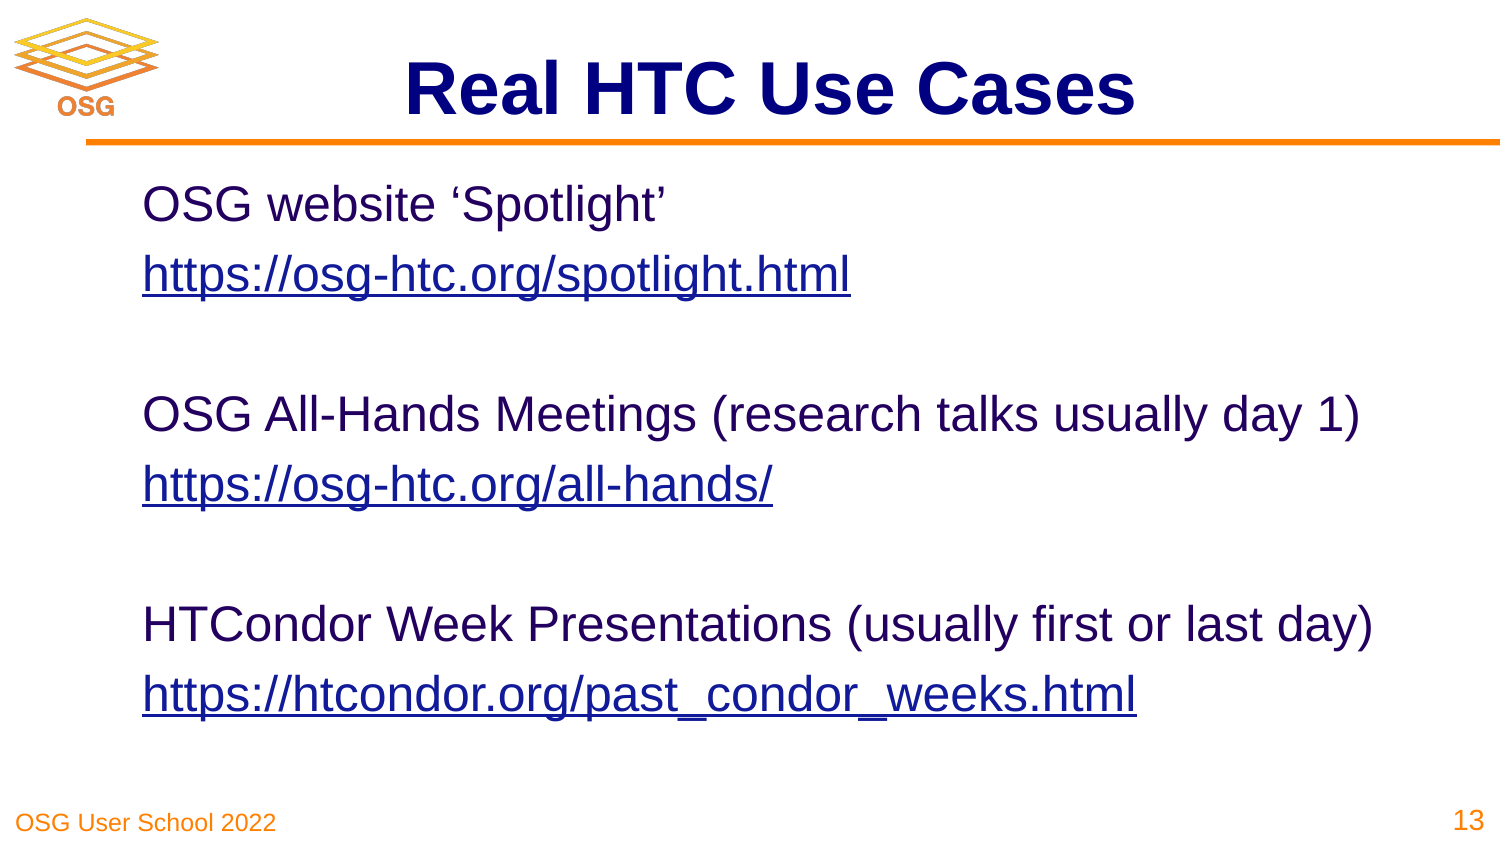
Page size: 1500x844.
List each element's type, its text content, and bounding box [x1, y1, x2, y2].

slide_number 13 [1430, 787, 1500, 844]
list OSG website ‘Spotlight’ https://osg-htc.org/spotlight.html OSG All-Hands Meetings (research talks usually day 1) https://osg-htc.org/all-hands/ HTCondor Week Presentations (usually first or last day) https://htcondor.org/past_condor_weeks.html [127, 164, 1403, 741]
picture [14, 18, 159, 116]
title Real HTC Use Cases [201, 14, 1342, 155]
